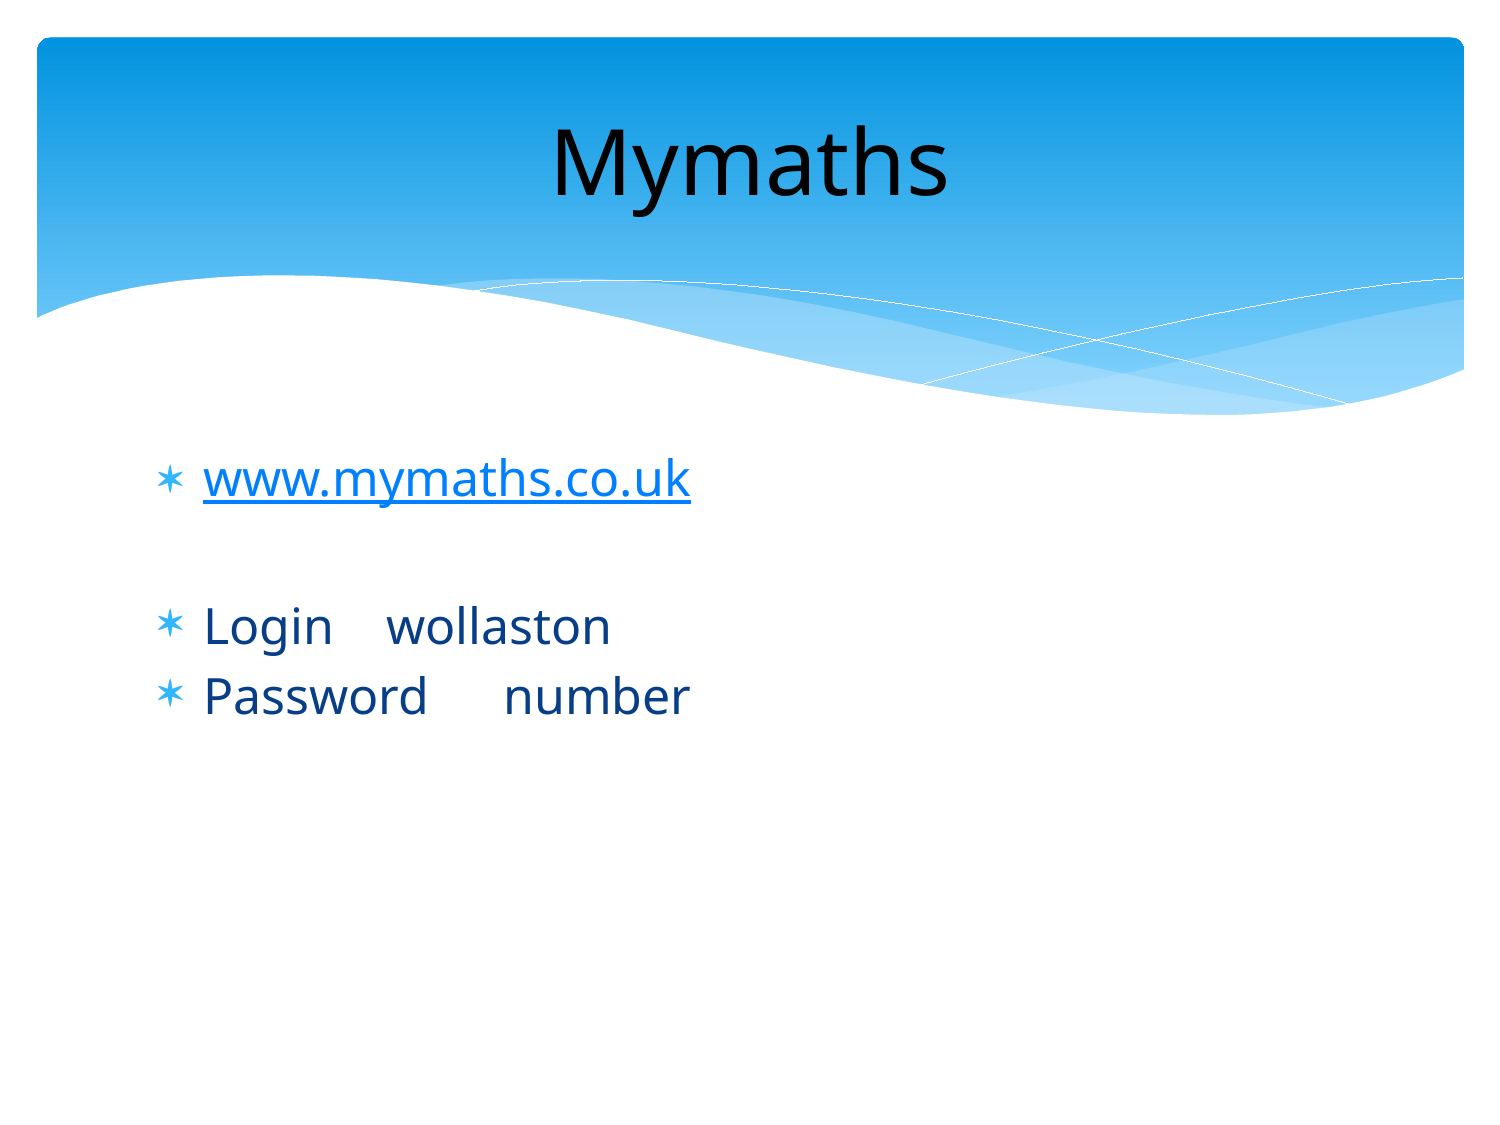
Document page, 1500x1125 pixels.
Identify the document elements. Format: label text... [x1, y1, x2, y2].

list www.mymaths.co.uk Login wollaston Password number [143, 438, 1359, 1005]
title Mymaths [75, 55, 1425, 261]
